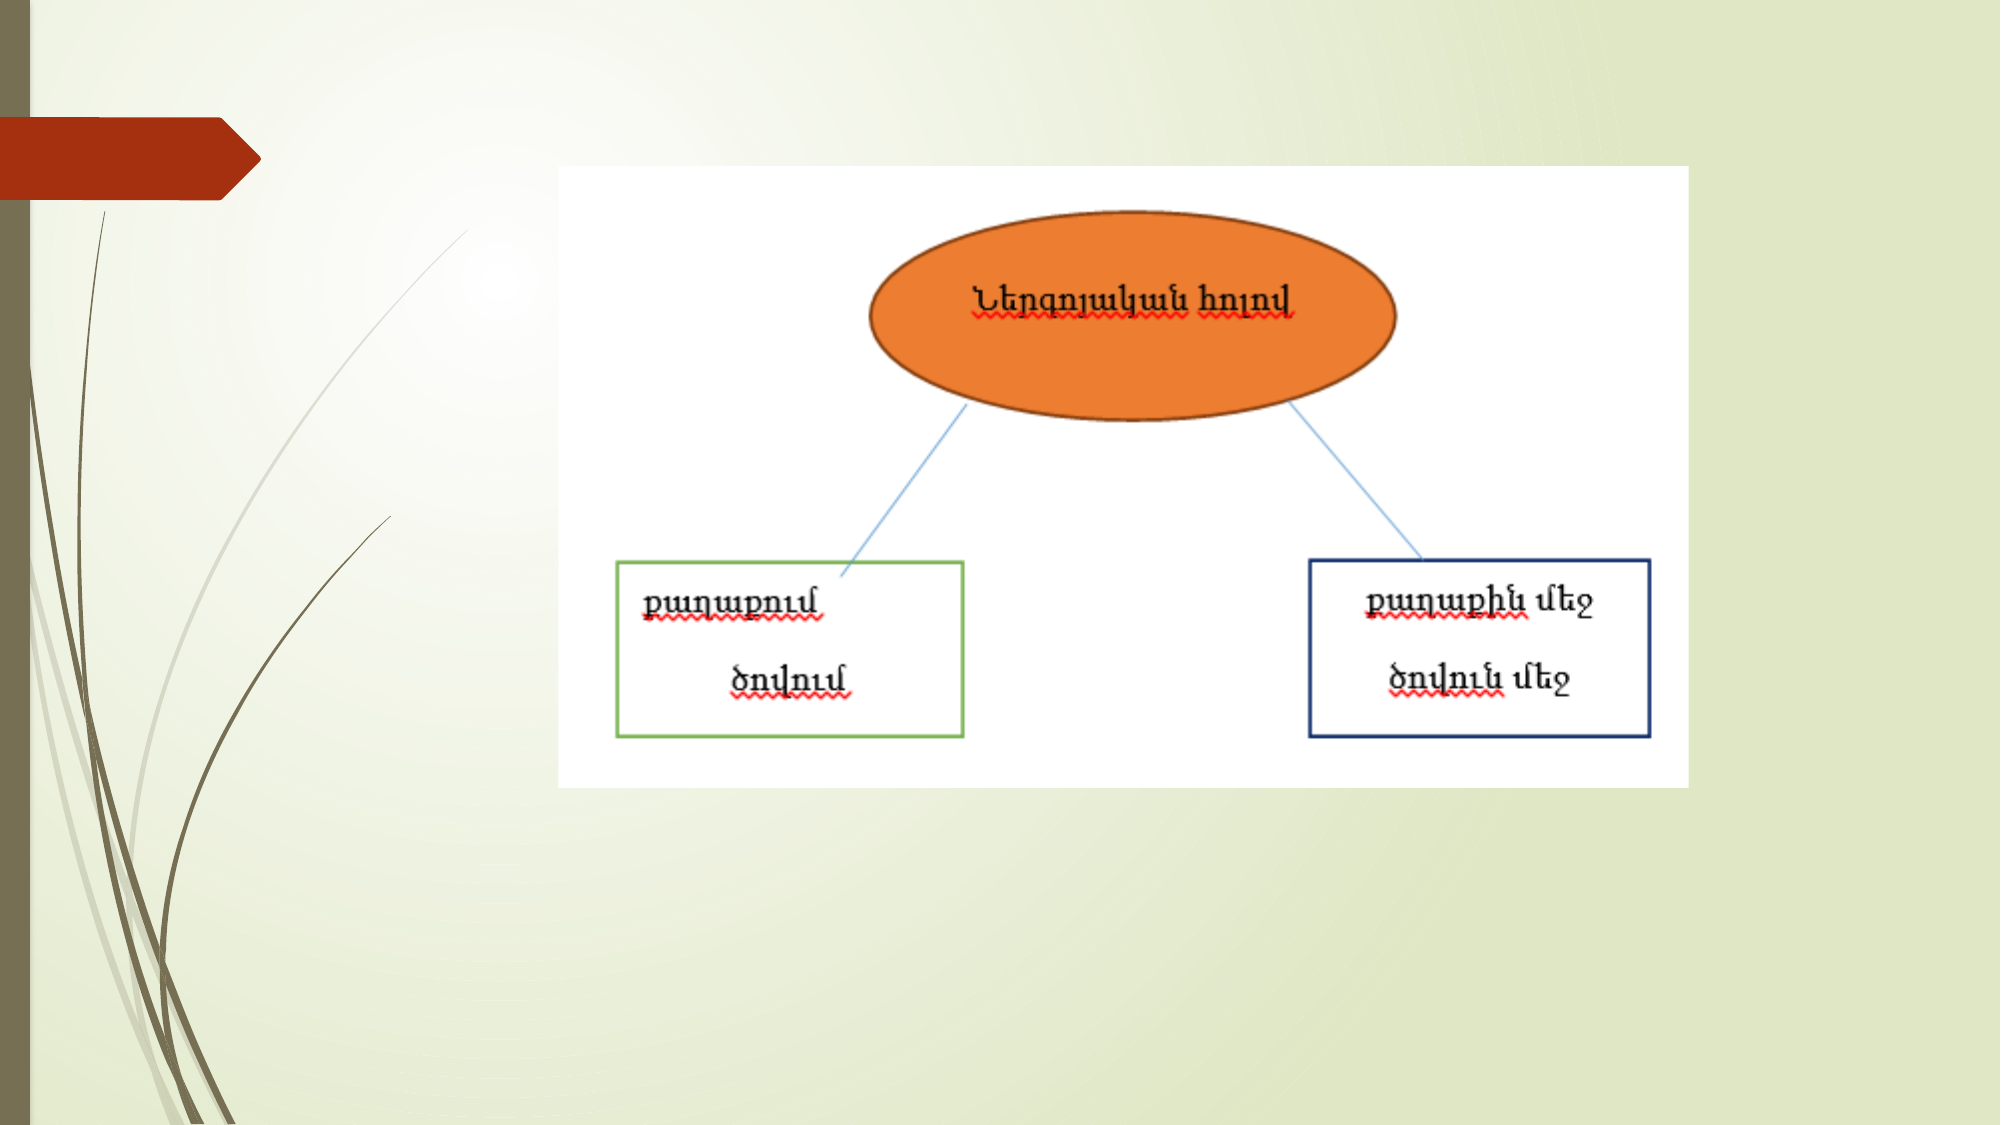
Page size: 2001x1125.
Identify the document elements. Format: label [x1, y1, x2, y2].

picture [558, 166, 1689, 788]
